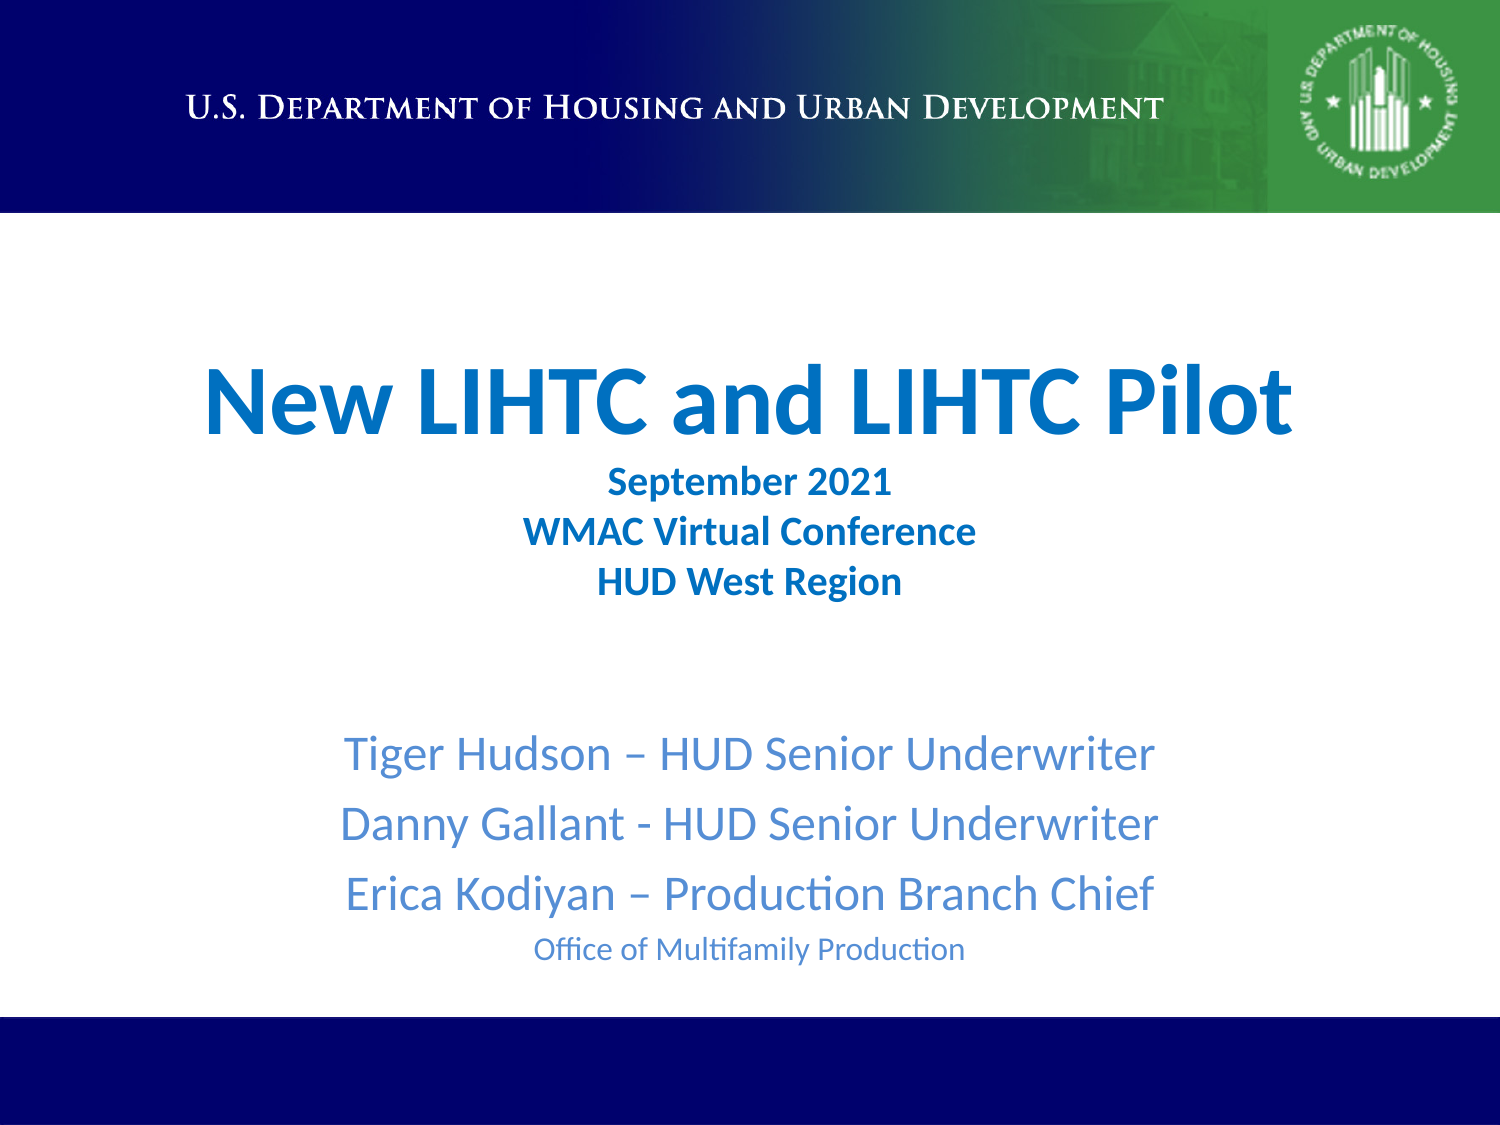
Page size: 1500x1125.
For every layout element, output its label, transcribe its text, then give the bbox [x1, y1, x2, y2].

picture [0, 0, 1500, 1125]
title New LIHTC and LIHTC Pilot September 2021 WMAC Virtual Conference HUD West Region [131, 225, 1369, 713]
subtitle Tiger Hudson – HUD Senior Underwriter Danny Gallant - HUD Senior Underwriter Erica Kodiyan – Production Branch Chief Office of Multifamily Production [131, 713, 1369, 1013]
